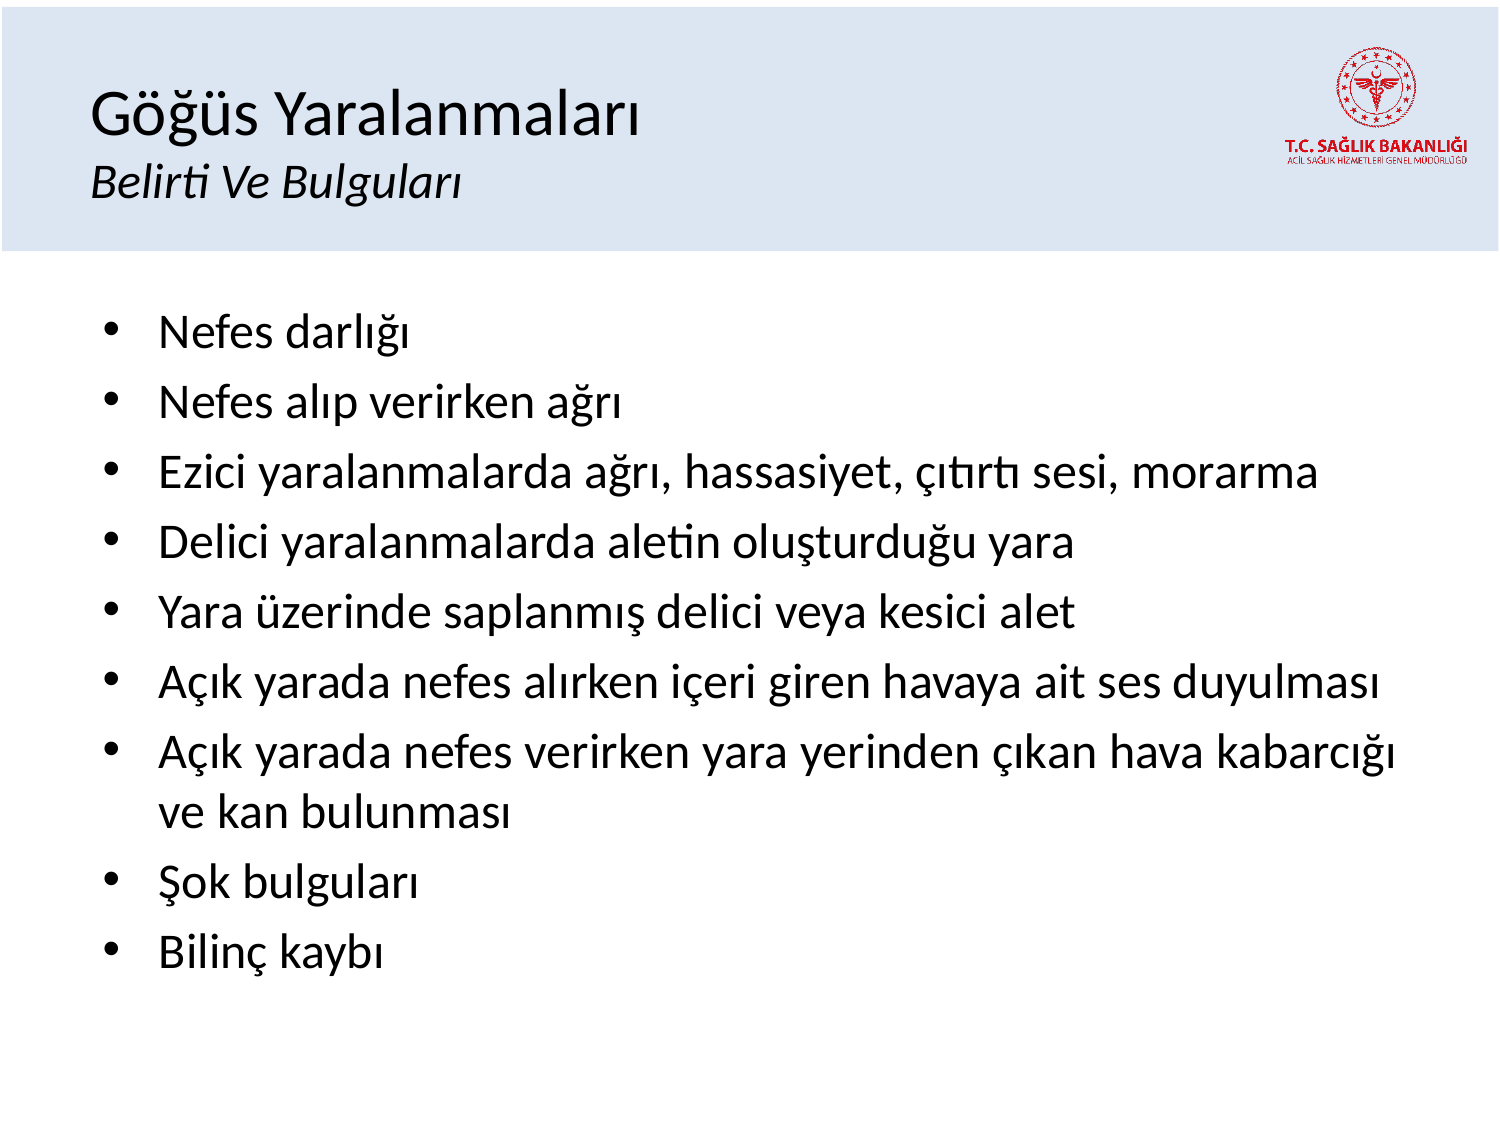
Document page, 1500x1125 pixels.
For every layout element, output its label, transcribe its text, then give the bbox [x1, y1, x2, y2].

title Göğüs Yaralanmaları Belirti Ve Bulguları [75, 45, 1258, 233]
picture [1285, 47, 1467, 166]
list Nefes darlığı Nefes alıp verirken ağrı Ezici yaralanmalarda ağrı, hassasiyet, çıtırtı sesi, morarma Delici yaralanmalarda aletin oluşturduğu yara Yara üzerinde saplanmış delici veya kesici alet Açık yarada nefes alırken içeri giren havaya ait ses duyulması Açık yarada nefes verirken yara yerinden çıkan hava kabarcığı ve kan bulunması Şok bulguları Bilinç kaybı [87, 290, 1413, 1024]
text_box [0, 5, 1500, 253]
